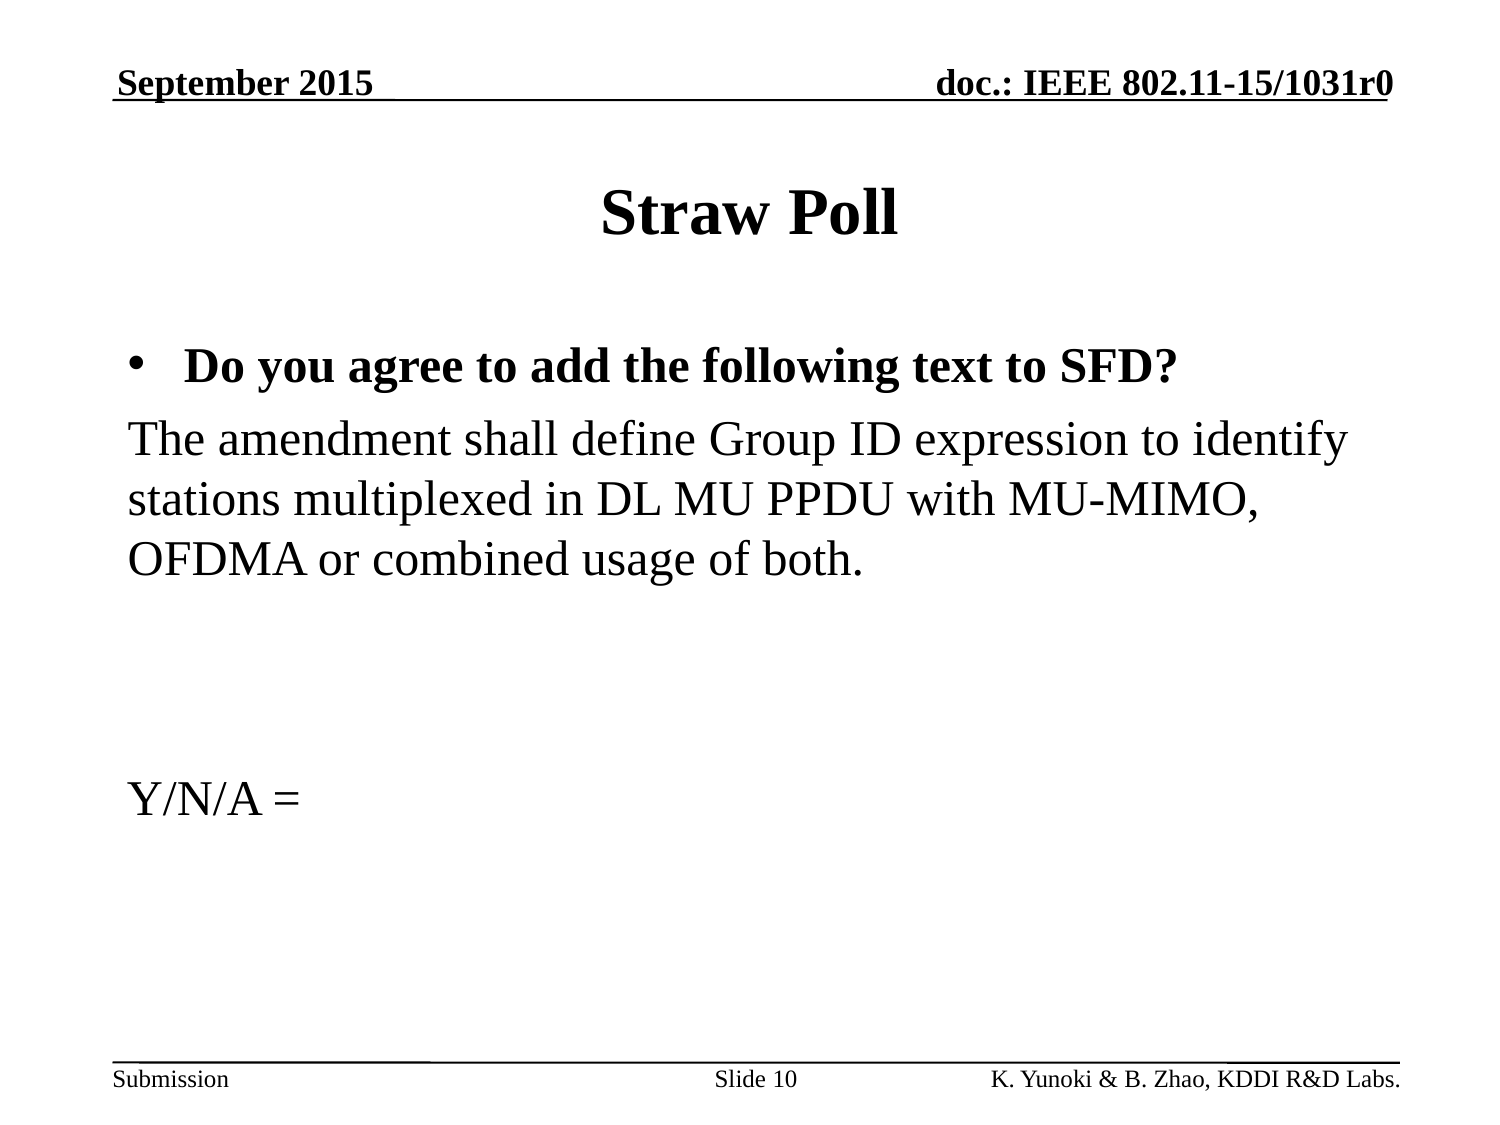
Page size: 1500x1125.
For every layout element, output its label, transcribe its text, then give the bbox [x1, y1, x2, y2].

text_box Y/N/A = [112, 758, 597, 834]
list Do you agree to add the following text to SFD? The amendment shall define Group ID expression to identify stations multiplexed in DL MU PPDU with MU-MIMO, OFDMA or combined usage of both. [112, 324, 1388, 599]
title Straw Poll [112, 111, 1388, 303]
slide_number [116, 58, 507, 104]
slide_number Slide 10 [712, 1061, 800, 1123]
footer K. Yunoki & B. Zhao, KDDI R&D Labs. [902, 1061, 1402, 1093]
